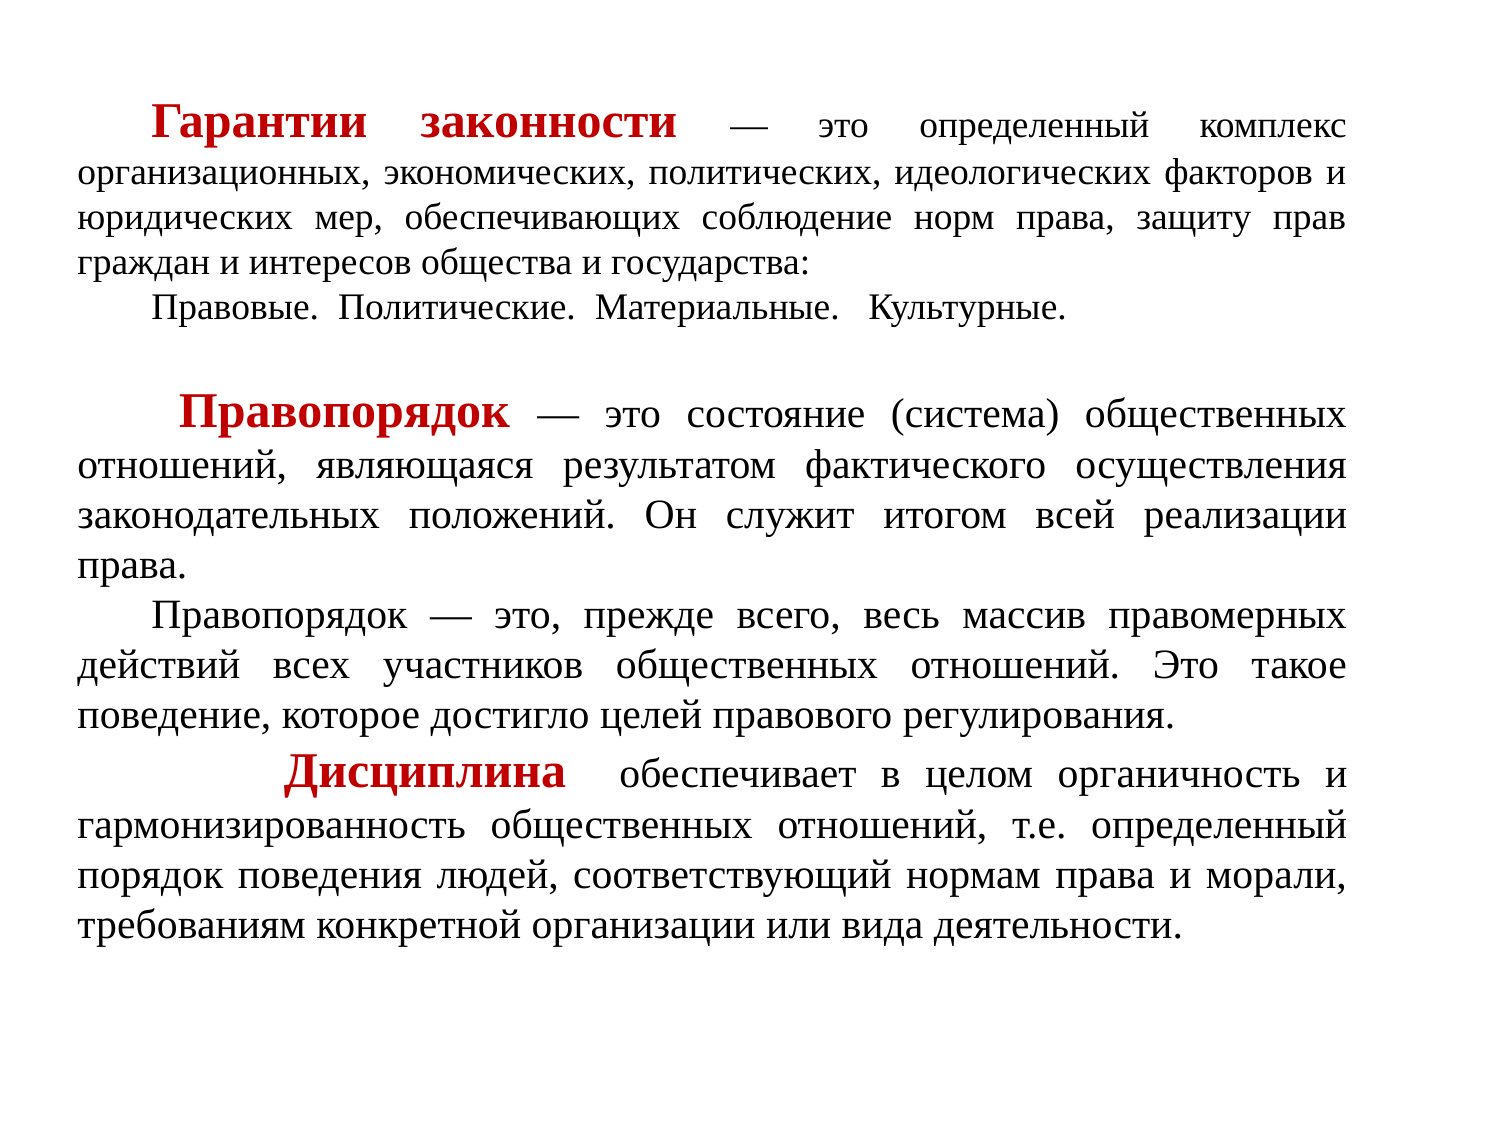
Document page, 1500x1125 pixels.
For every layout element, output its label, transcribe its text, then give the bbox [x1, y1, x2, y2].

text_box Гарантии законности — это определенный комплекс организационных, экономических, политических, идеологических факторов и юридических мер, обеспечивающих соблюдение норм права, защиту прав граждан и интересов общества и государства: Правовые. Политические. Материальные. Культурные. Правопорядок — это состояние (система) общественных отношений, являющаяся результатом фактического осуществления законодательных положений. Он служит итогом всей реализации права. Правопорядок — это, прежде всего, весь массив правомерных действий всех участников общественных отношений. Это такое поведение, которое достигло целей правового регулирования. Дисциплина обеспечивает в целом органичность и гармонизированность общественных отношений, т.е. определенный порядок поведения людей, соответствующий нормам права и морали, требованиям конкретной организации или вида деятельности. [62, 79, 1363, 1050]
